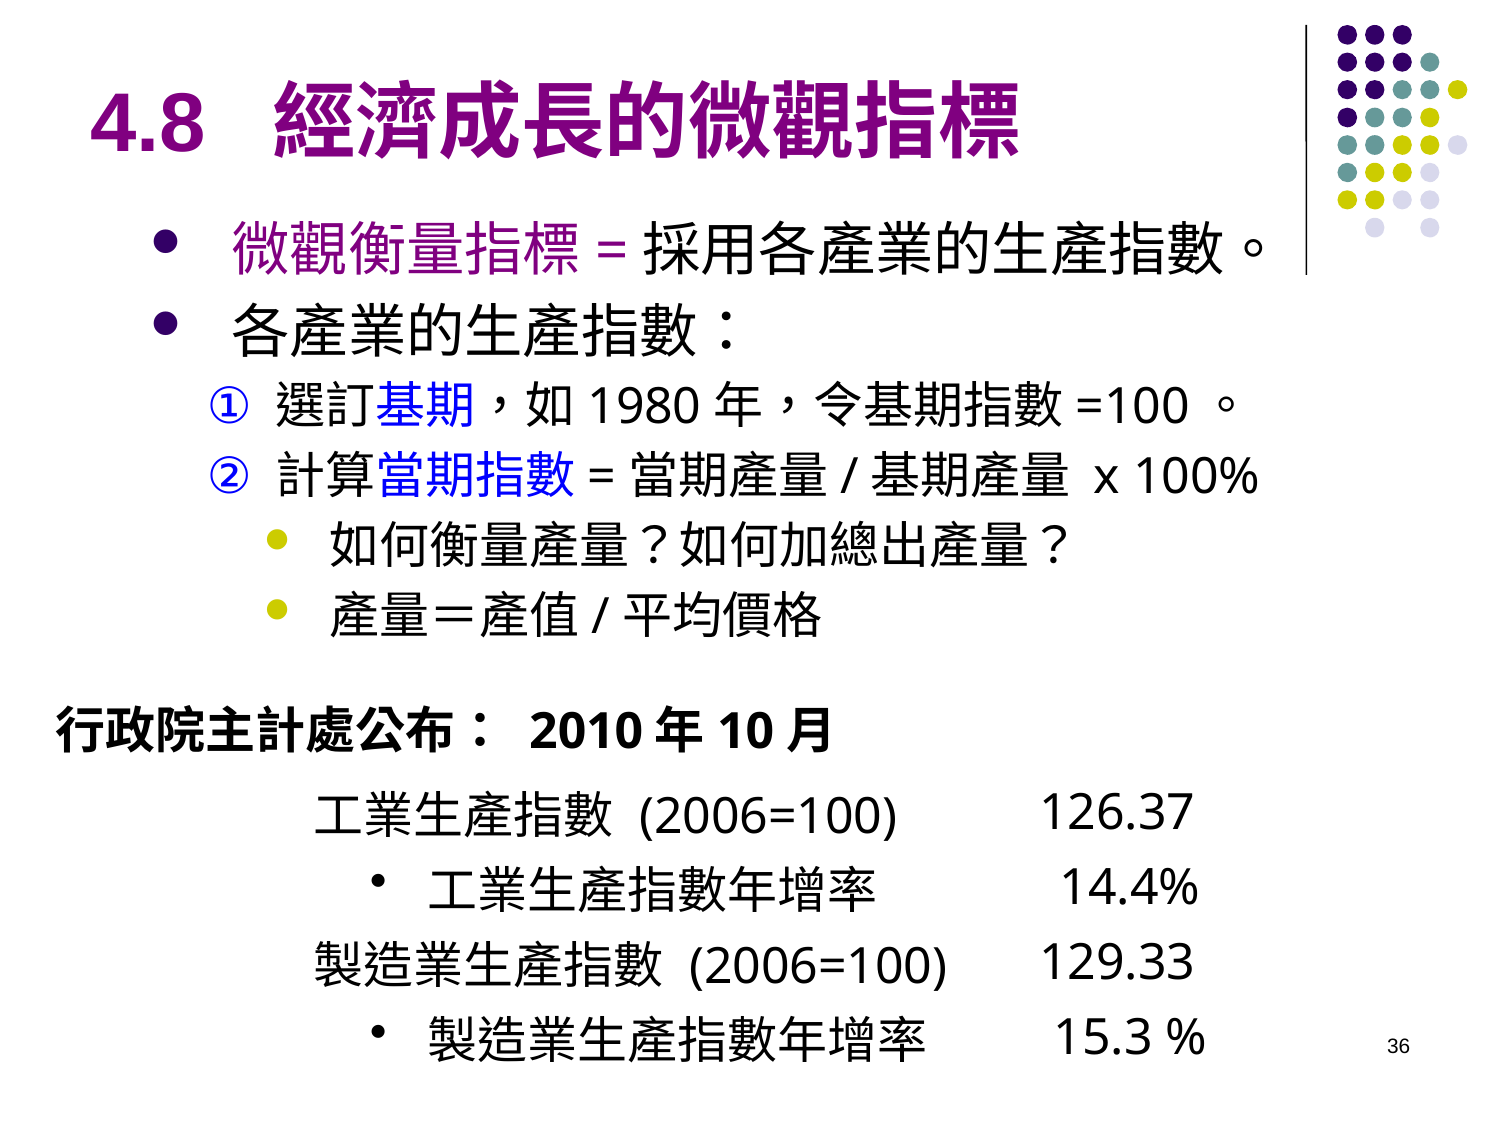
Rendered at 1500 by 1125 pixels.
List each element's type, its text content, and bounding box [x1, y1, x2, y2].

table_cell 129.33 [967, 918, 1268, 993]
table_cell 14.4% [967, 843, 1268, 918]
slide_number 36 [1074, 1024, 1426, 1101]
table_cell 工業生產指數年增率 [298, 843, 967, 918]
text_box 行政院主計處公布： 2010年10月 [41, 673, 1014, 767]
title 4.8 經濟成長的微觀指標 [74, 19, 1302, 177]
table_cell 15.3 % [967, 993, 1268, 1069]
table_cell 製造業生產指數 (2006=100) [298, 918, 967, 993]
list 微觀衡量指標=採用各產業的生產指數。 各產業的生產指數： 選訂基期，如1980年，令基期指數=100。 計算當期指數=當期產量/基期產量 x 100% 如何衡量產量？如何加總出產量？ 產量＝產值/平均價格 [135, 204, 1428, 692]
table_cell 製造業生產指數年增率 [298, 993, 967, 1069]
table_header 126.37 [967, 768, 1268, 843]
table_header 工業生產指數 (2006=100) [298, 768, 967, 843]
